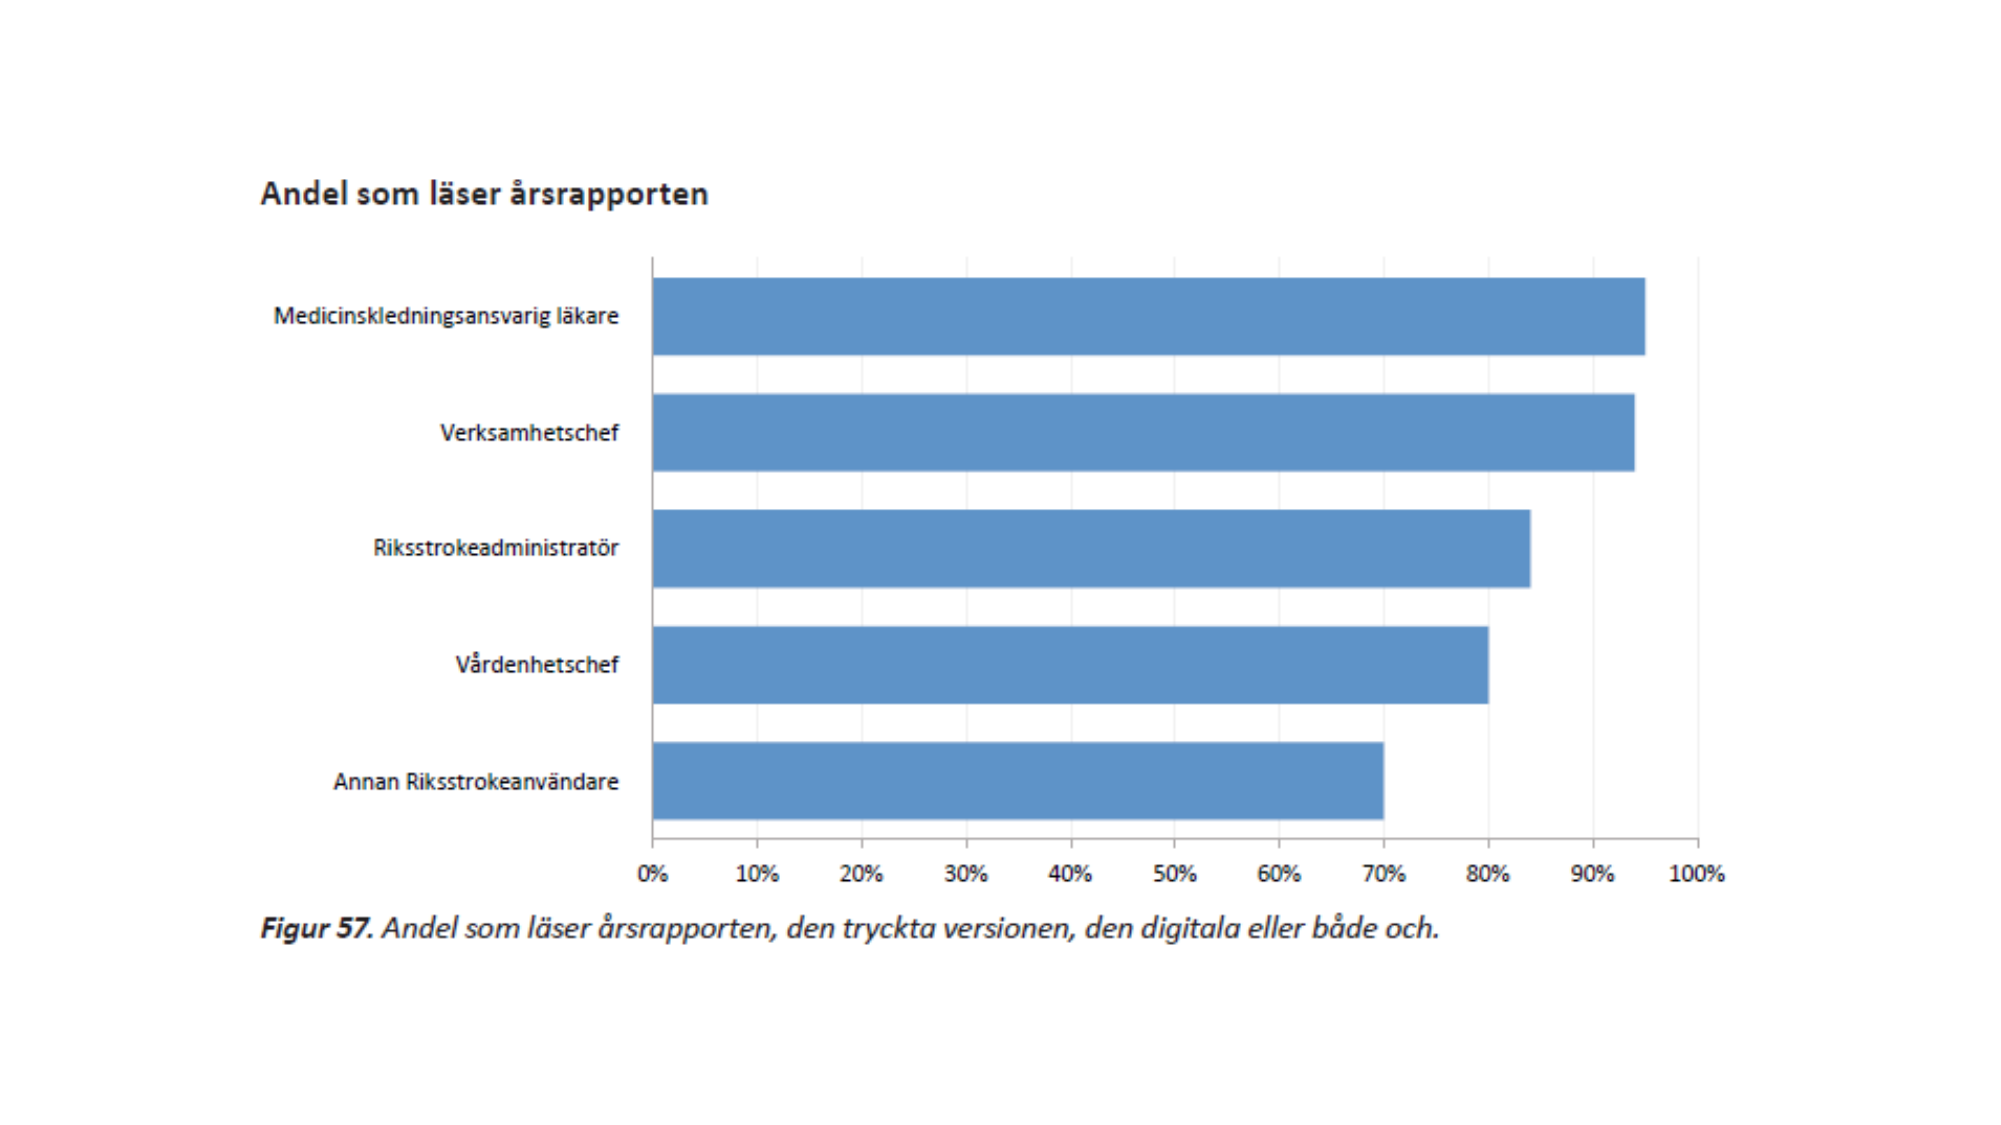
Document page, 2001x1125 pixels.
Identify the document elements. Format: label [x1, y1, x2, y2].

picture [237, 178, 1763, 947]
